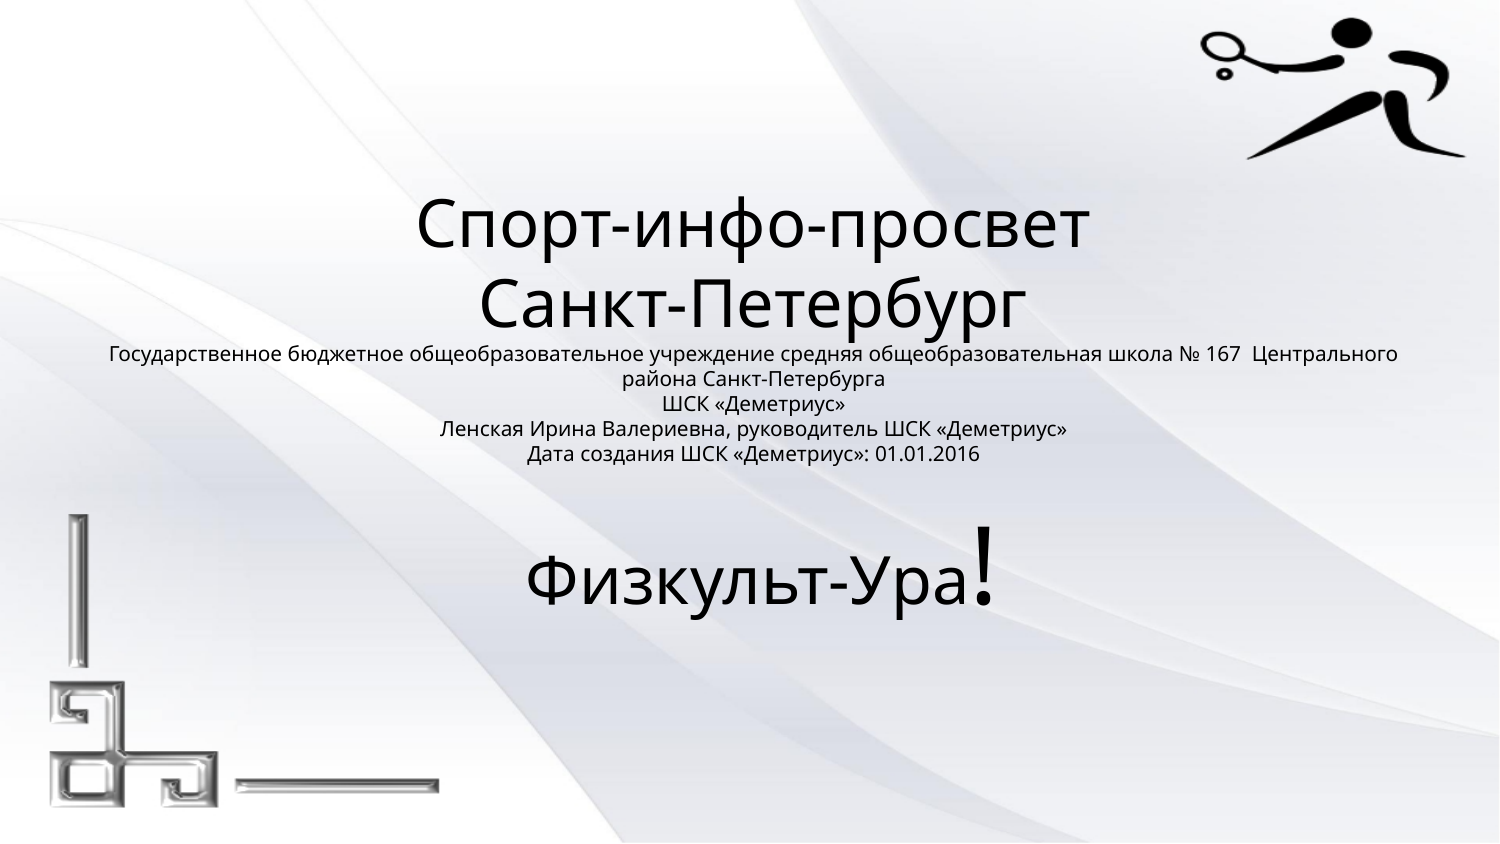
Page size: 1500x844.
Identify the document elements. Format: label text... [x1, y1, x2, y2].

picture [0, 0, 1500, 844]
subtitle Физкульт-Ура! [252, 480, 1255, 768]
title Спорт-инфо-просвет Санкт-Петербург Государственное бюджетное общеобразовательное учреждение средняя общеобразовательная школа № 167 Центрального района Санкт-Петербурга ШСК «Деметриус» Ленская Ирина Валериевна, руководитель ШСК «Деметриус» Дата создания ШСК «Деметриус»: 01.01.2016 [54, 0, 1453, 481]
